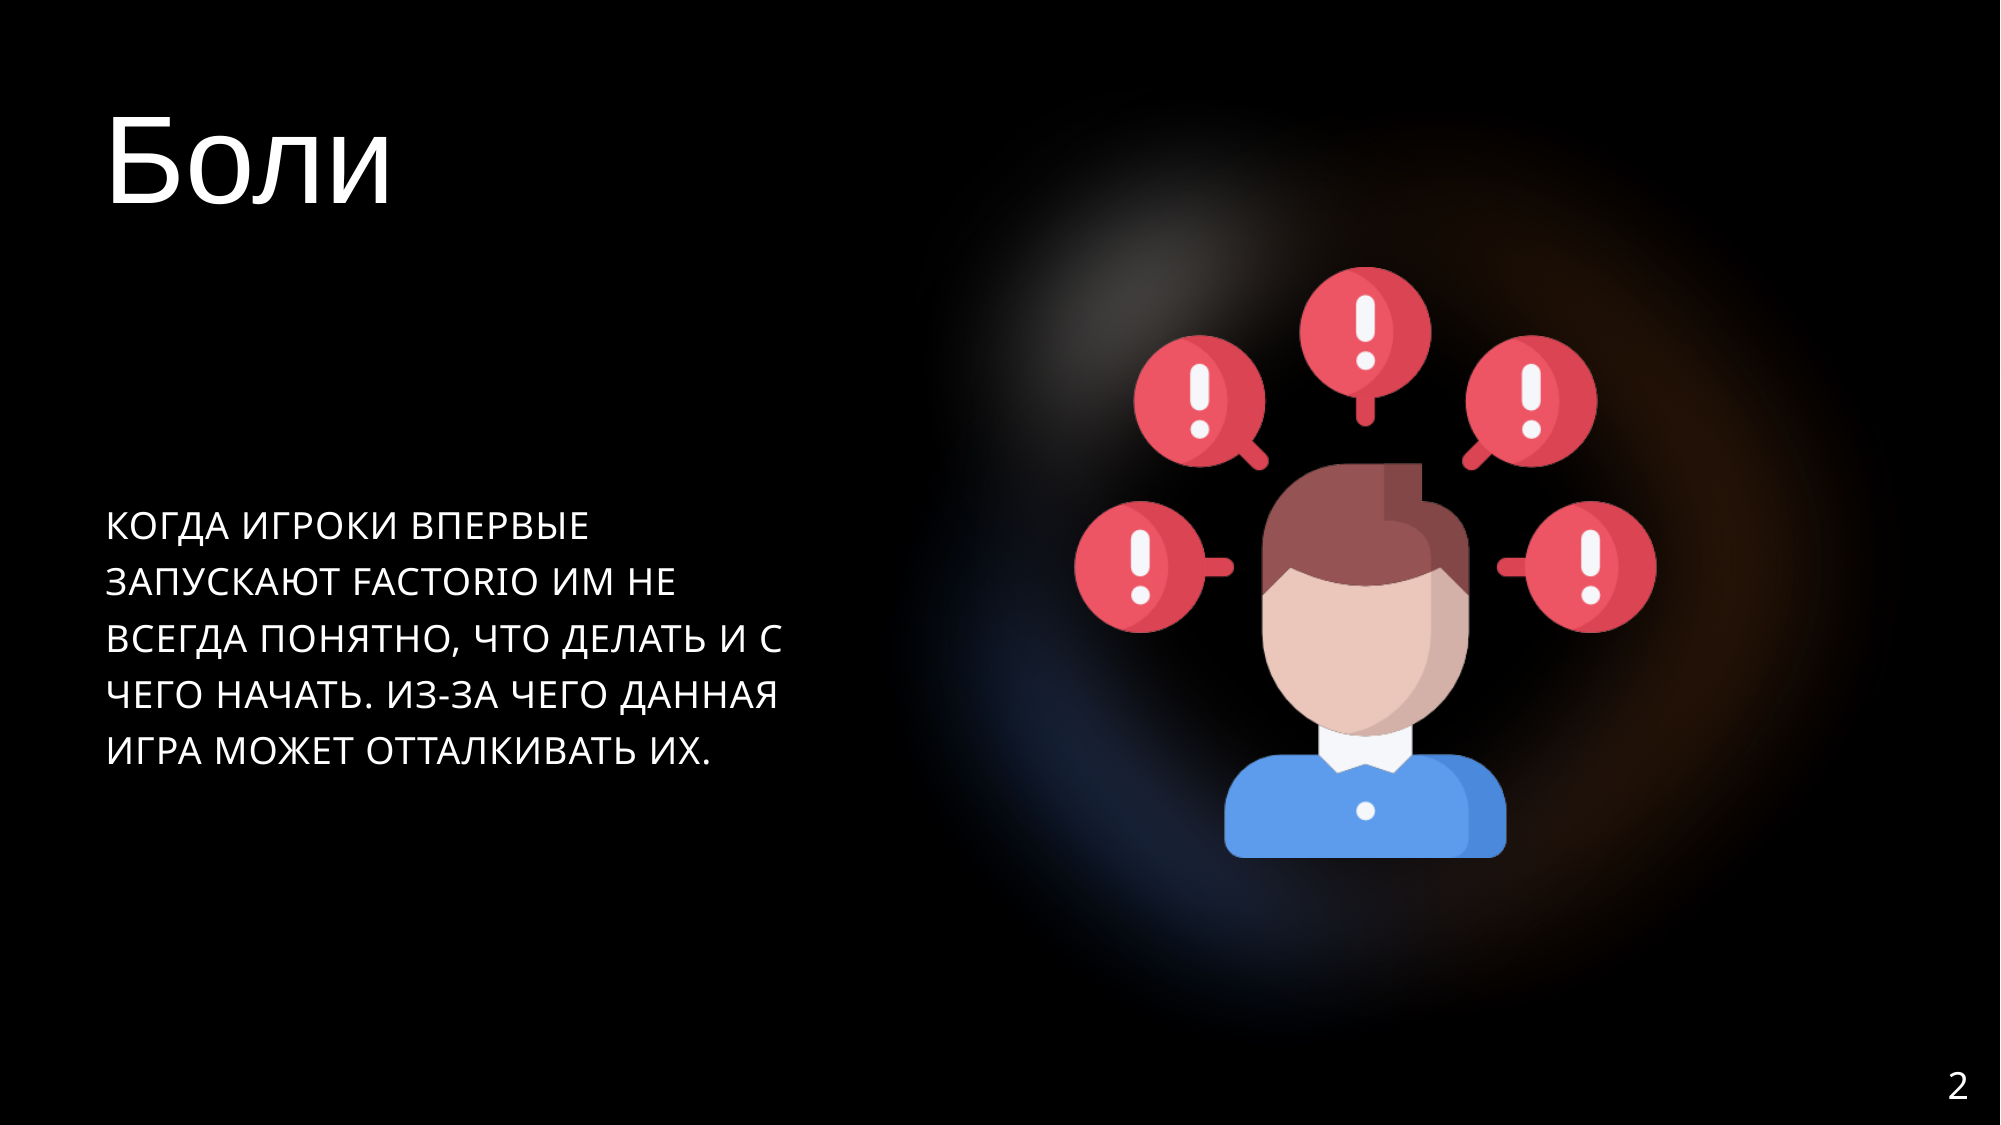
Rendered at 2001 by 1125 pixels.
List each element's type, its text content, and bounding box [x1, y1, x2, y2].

text_box [0, 0, 807, 1125]
title Боли [88, 88, 807, 447]
list КОГДА ИГРОКИ ВПЕРВЫЕ ЗАПУСКАЮТ FACTORIO ИМ НЕ ВСЕГДА ПОНЯТНО, ЧТО ДЕЛАТЬ И С ЧЕГО НАЧАТЬ. ИЗ-ЗА ЧЕГО ДАННАЯ ИГРА МОЖЕТ ОТТАЛКИВАТЬ ИХ. [90, 483, 807, 1035]
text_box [807, 0, 2000, 1125]
picture [1070, 267, 1661, 858]
